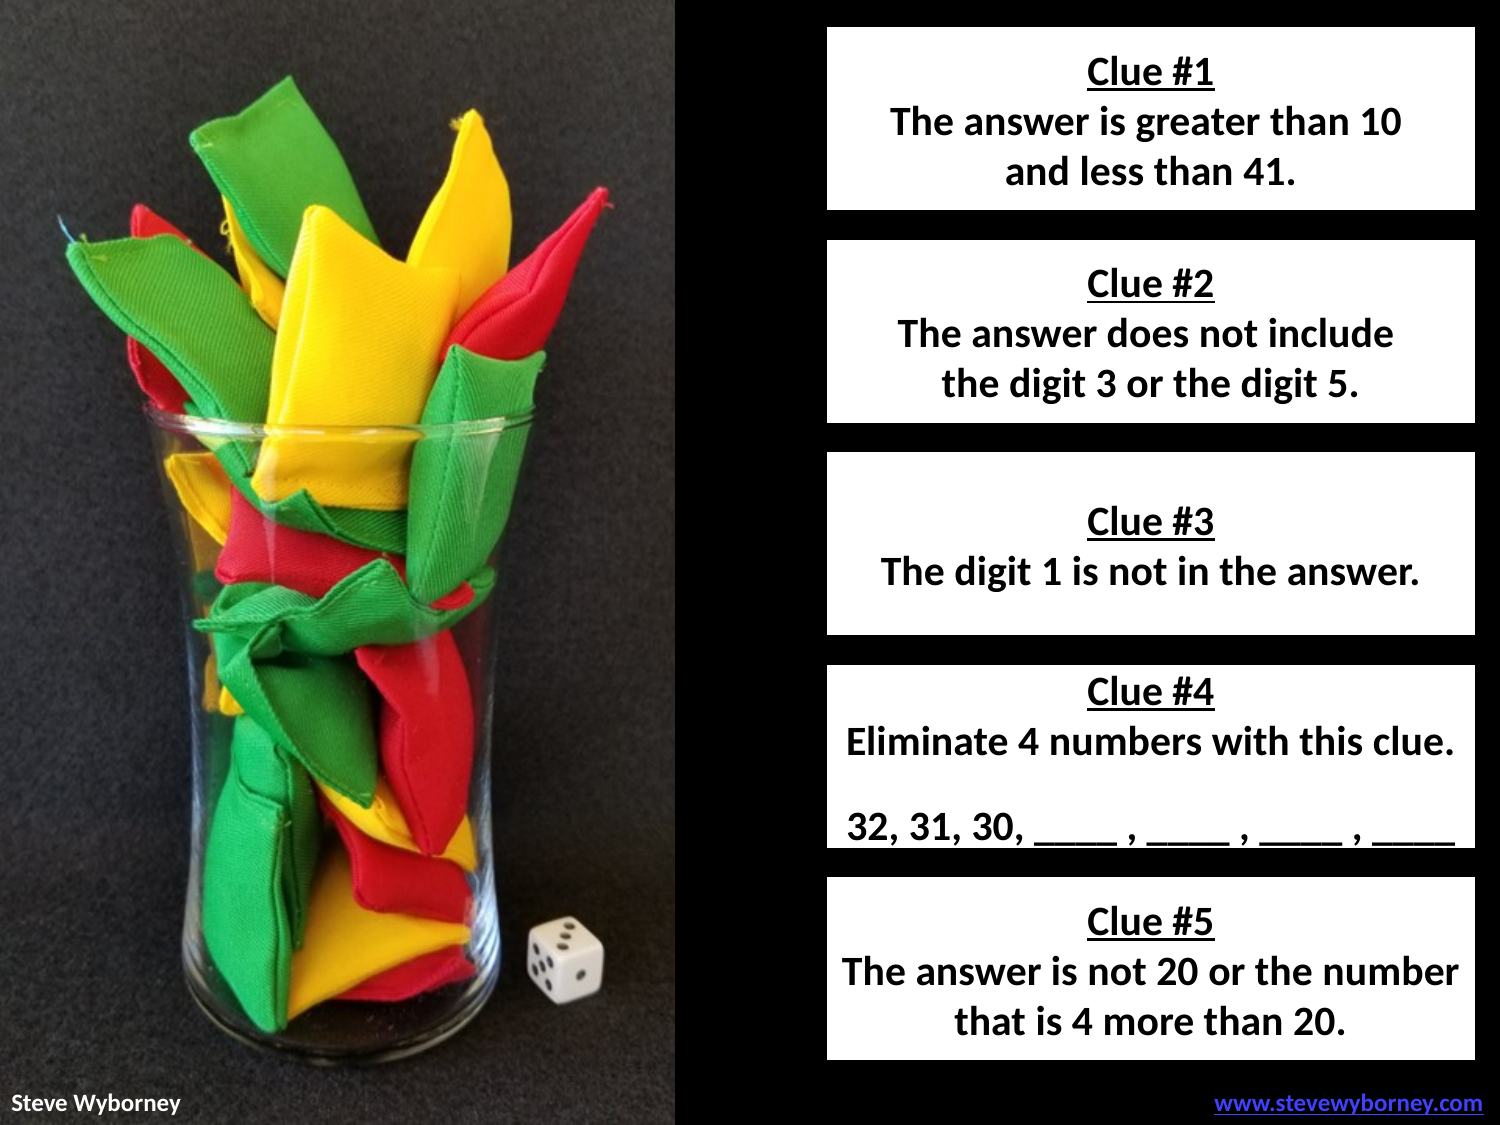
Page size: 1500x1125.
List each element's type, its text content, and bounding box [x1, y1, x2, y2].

text_box Clue #1 The answer is greater than 10 and less than 41. [823, 23, 1479, 215]
text_box www.stevewyborney.com [1199, 1079, 1499, 1125]
text_box Clue #2 The answer does not include the digit 3 or the digit 5. [823, 235, 1479, 427]
text_box Clue #3 The digit 1 is not in the answer. [823, 448, 1479, 640]
text_box Clue #4 Eliminate 4 numbers with this clue. 32, 31, 30, ____ , ____ , ____ , ____ [823, 660, 1479, 852]
picture [0, 0, 676, 1125]
text_box Clue #5 The answer is not 20 or the number that is 4 more than 20. [823, 873, 1479, 1065]
